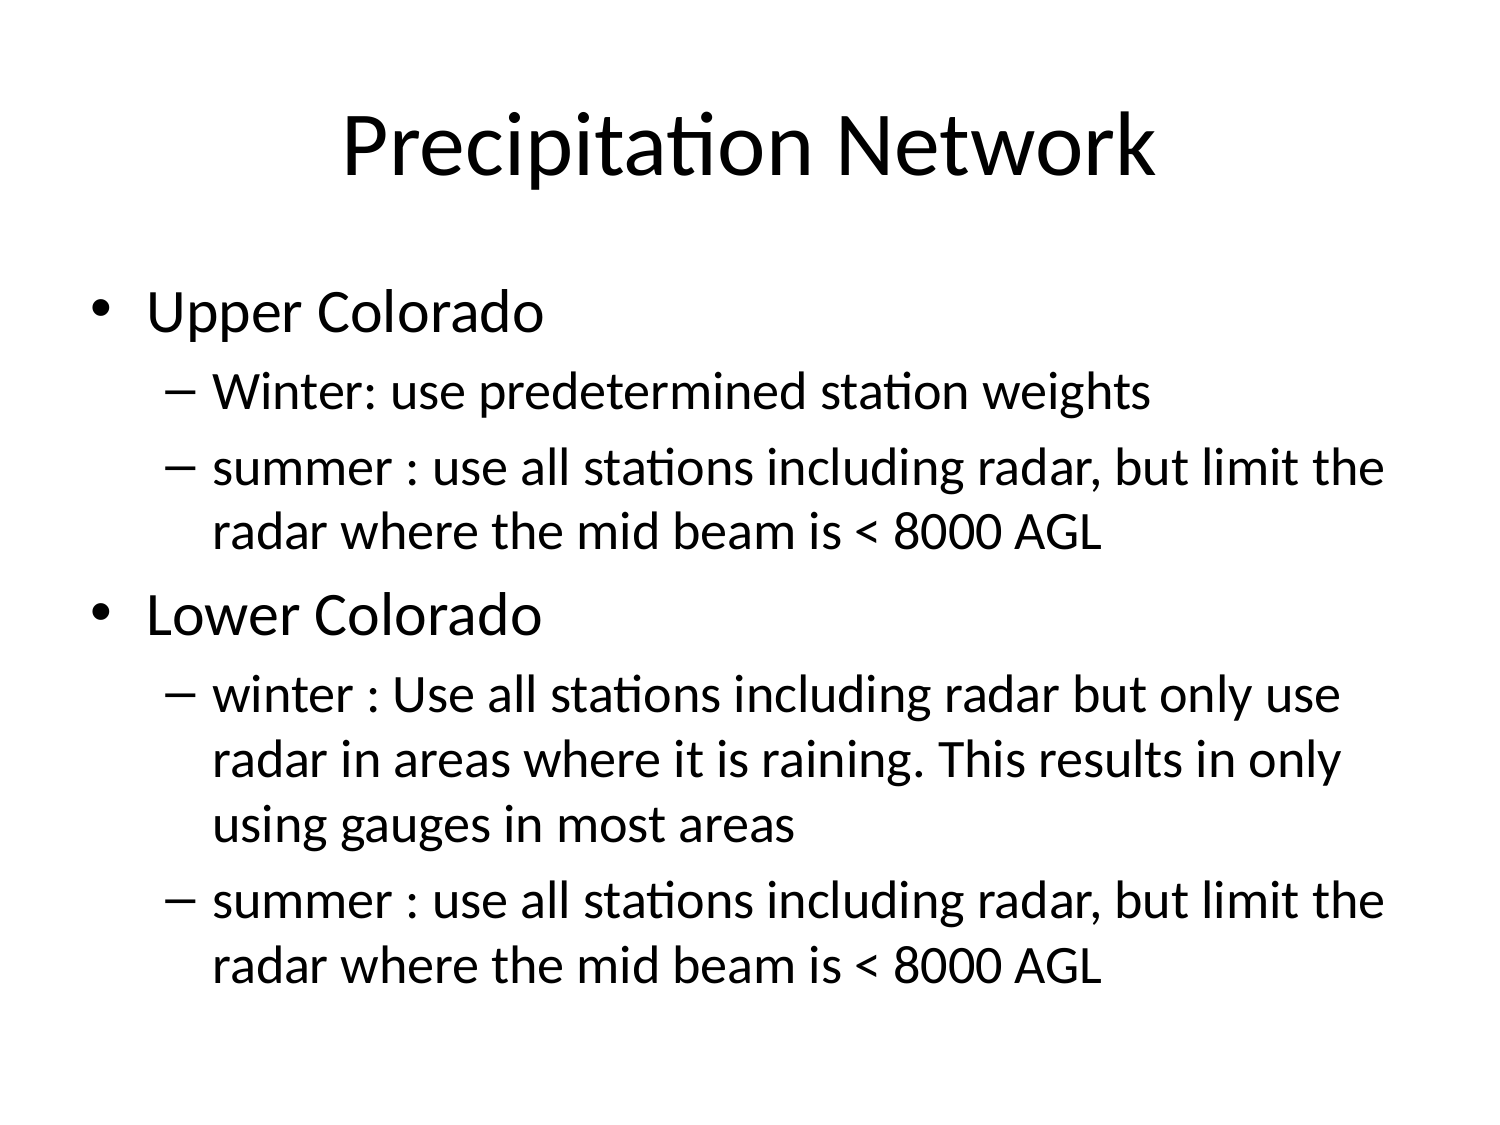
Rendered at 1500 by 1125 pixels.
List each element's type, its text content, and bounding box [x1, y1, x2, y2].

title Precipitation Network [75, 45, 1425, 233]
list Upper Colorado Winter: use predetermined station weights summer : use all stations including radar, but limit the radar where the mid beam is < 8000 AGL Lower Colorado winter : Use all stations including radar but only use radar in areas where it is raining. This results in only using gauges in most areas summer : use all stations including radar, but limit the radar where the mid beam is < 8000 AGL [75, 262, 1425, 1005]
